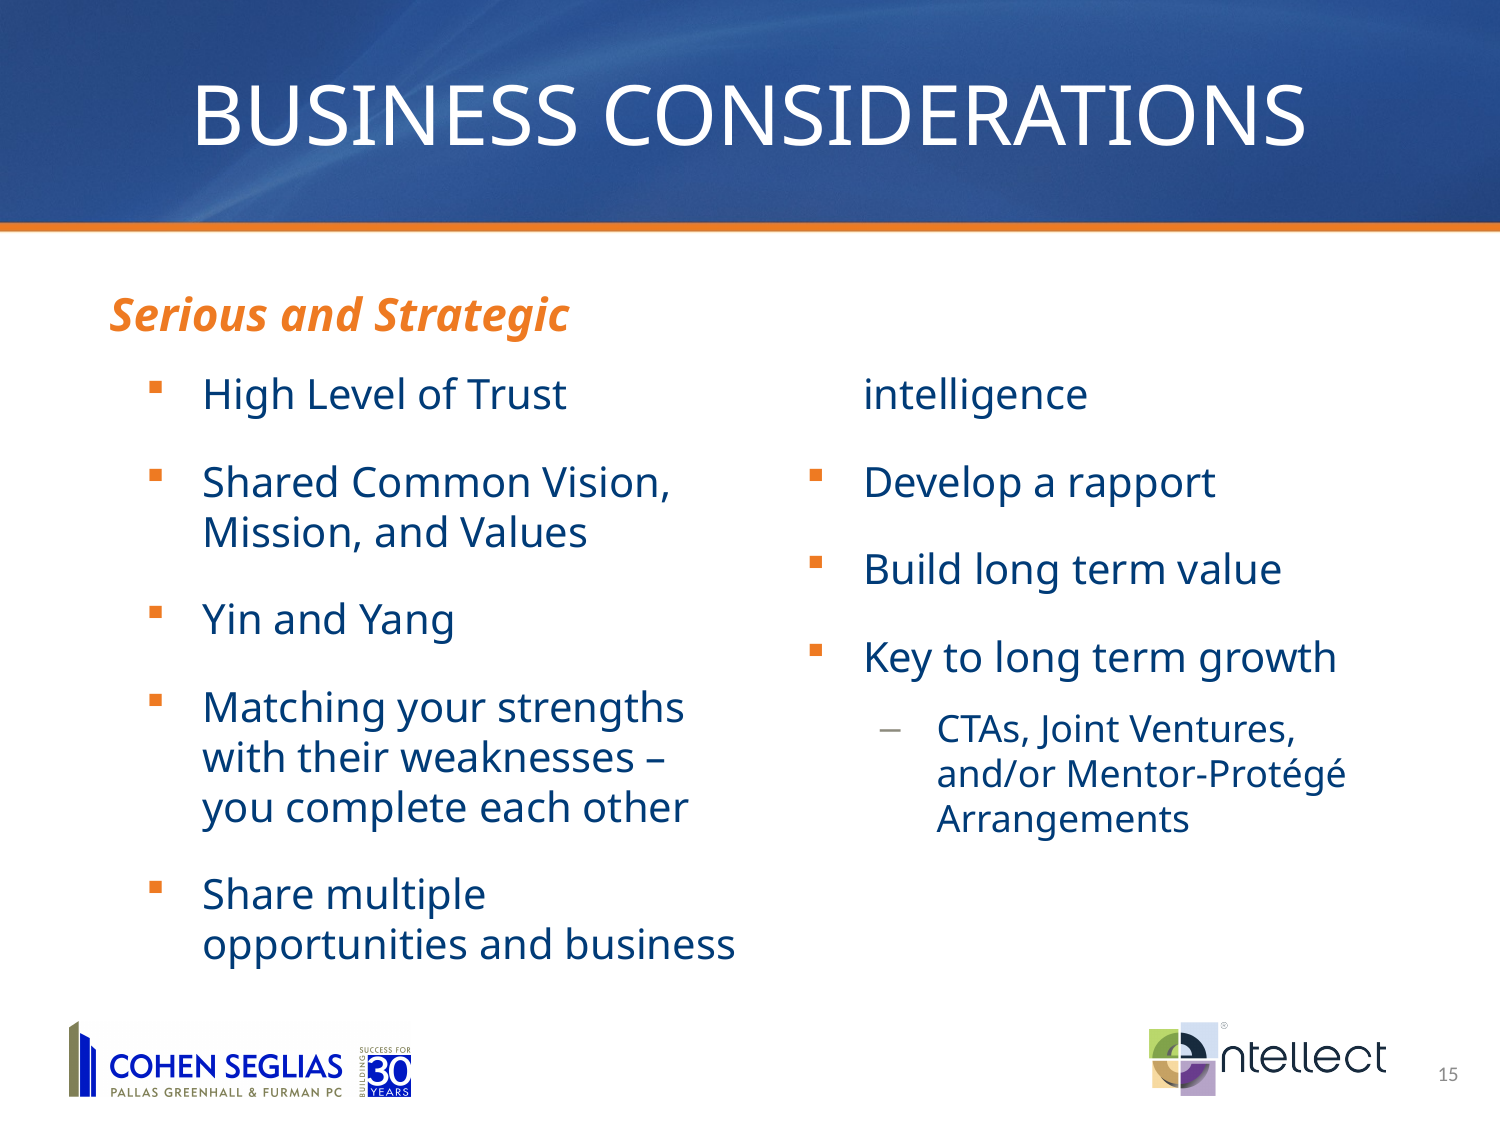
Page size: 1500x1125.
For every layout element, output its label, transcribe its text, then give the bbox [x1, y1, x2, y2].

picture [0, 0, 1500, 1125]
list Serious and Strategic [75, 277, 1425, 361]
list High Level of Trust Shared Common Vision, Mission, and Values Yin and Yang Matching your strengths with their weaknesses – you complete each other Share multiple opportunities and business intelligence Develop a rapport Build long term value Key to long term growth CTAs, Joint Ventures, and/or Mentor-Protégé Arrangements [75, 361, 1425, 1006]
slide_number 15 [1123, 1042, 1474, 1103]
list Business Considerations [75, 52, 1425, 173]
